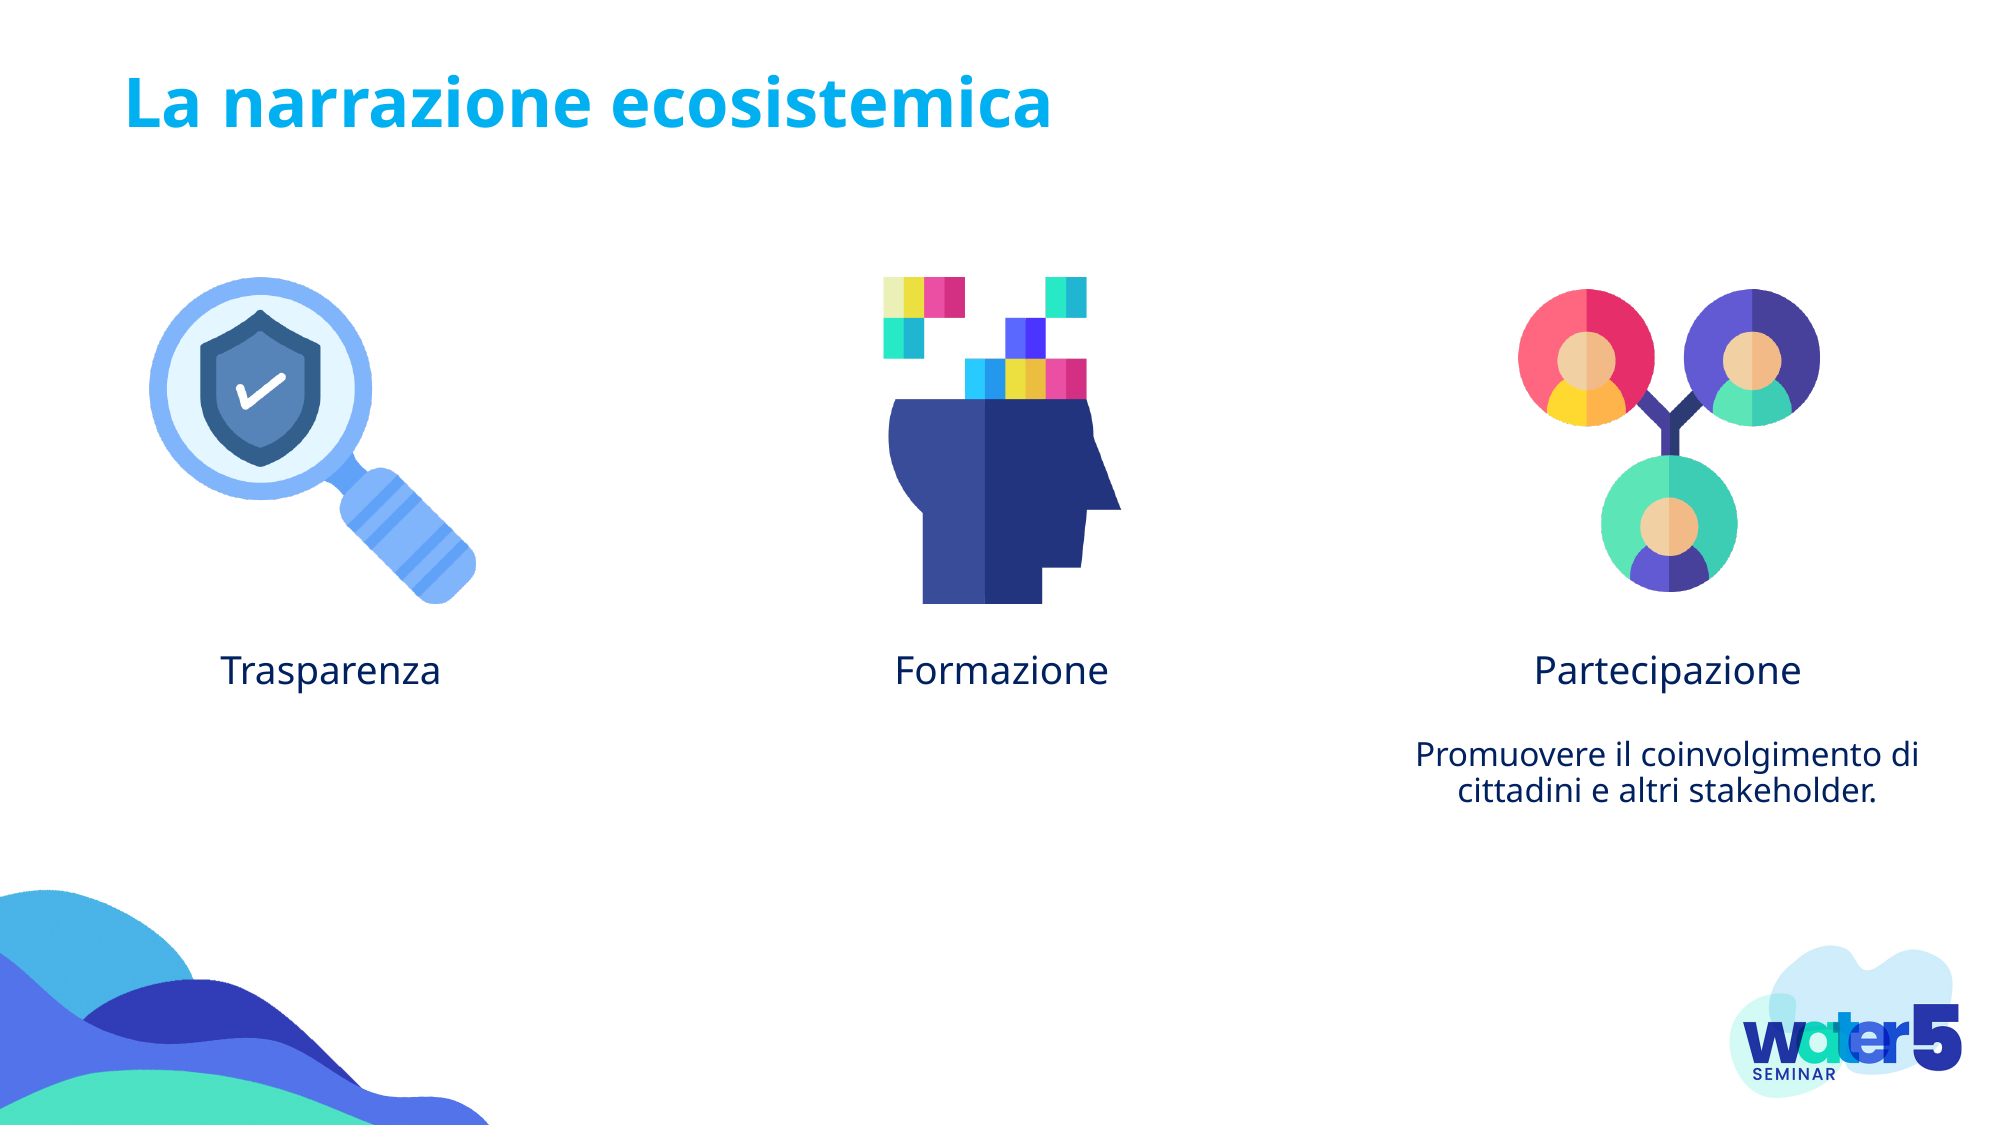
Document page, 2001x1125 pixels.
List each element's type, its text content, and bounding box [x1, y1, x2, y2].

picture [0, 0, 2000, 1125]
text_box Trasparenza [46, 643, 617, 701]
text_box Partecipazione [1382, 643, 1953, 701]
text_box La narrazione ecosistemica [108, 57, 1780, 153]
text_box Formazione [716, 643, 1287, 701]
text_box Promuovere il coinvolgimento di cittadini e altri stakeholder. [1382, 730, 1953, 835]
